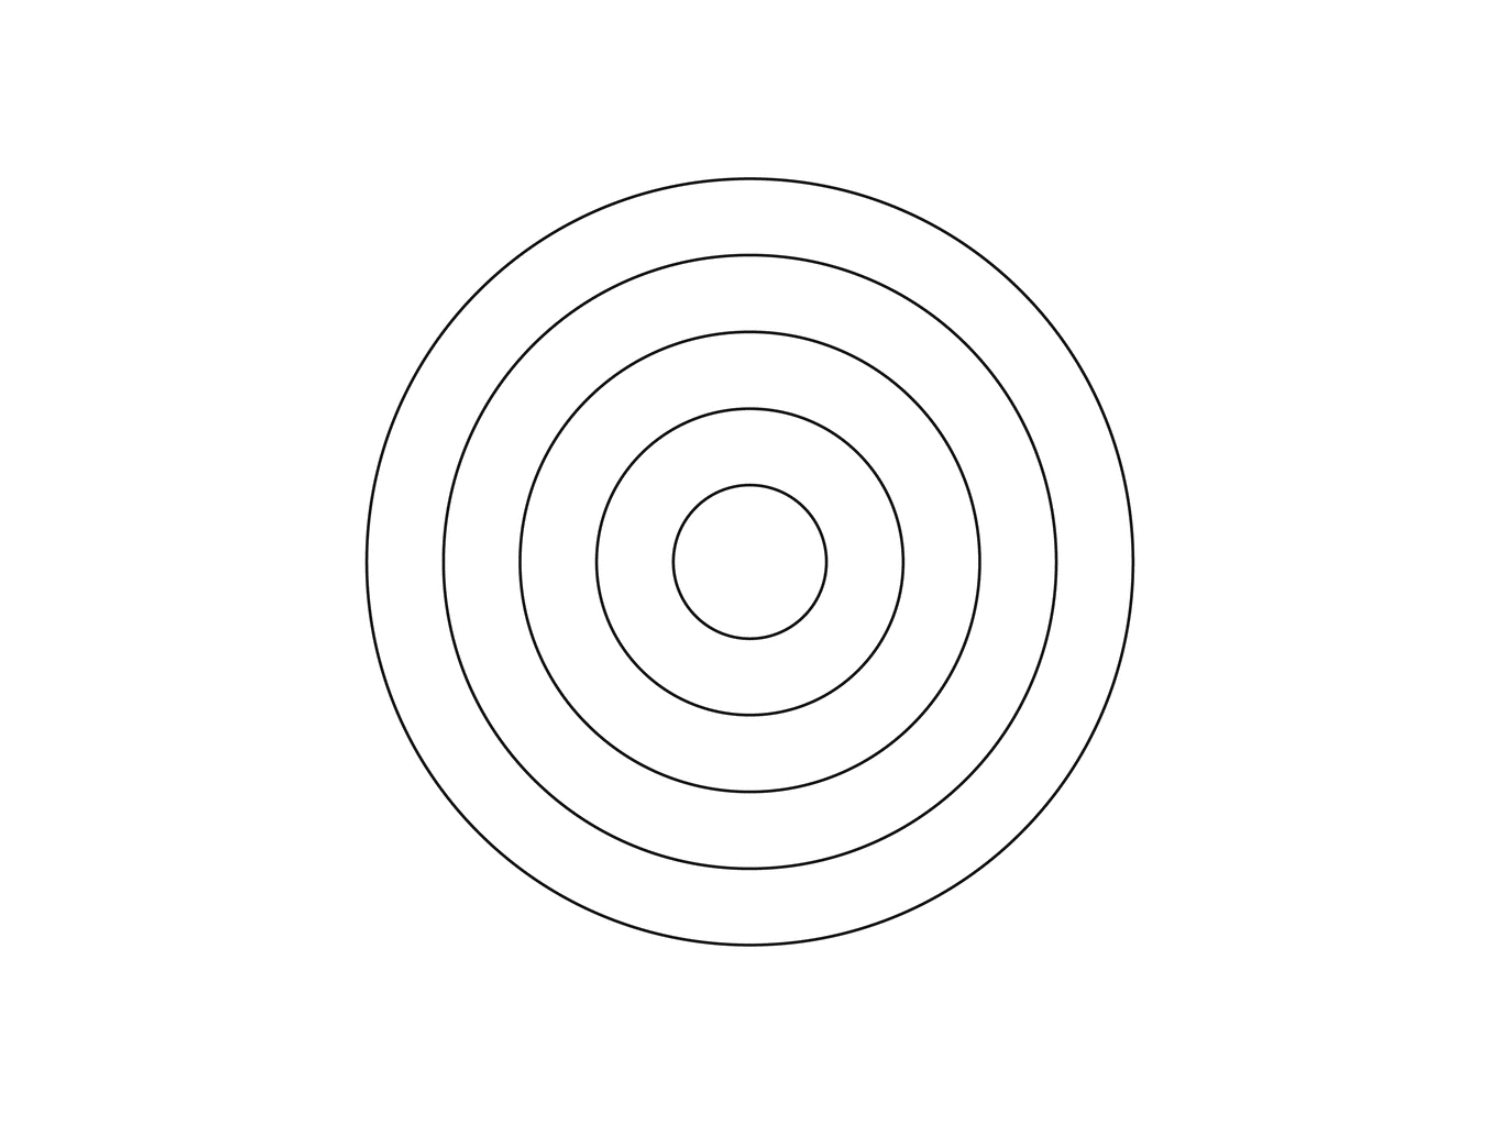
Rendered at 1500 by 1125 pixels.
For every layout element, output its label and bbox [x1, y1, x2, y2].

picture [315, 0, 1185, 1125]
